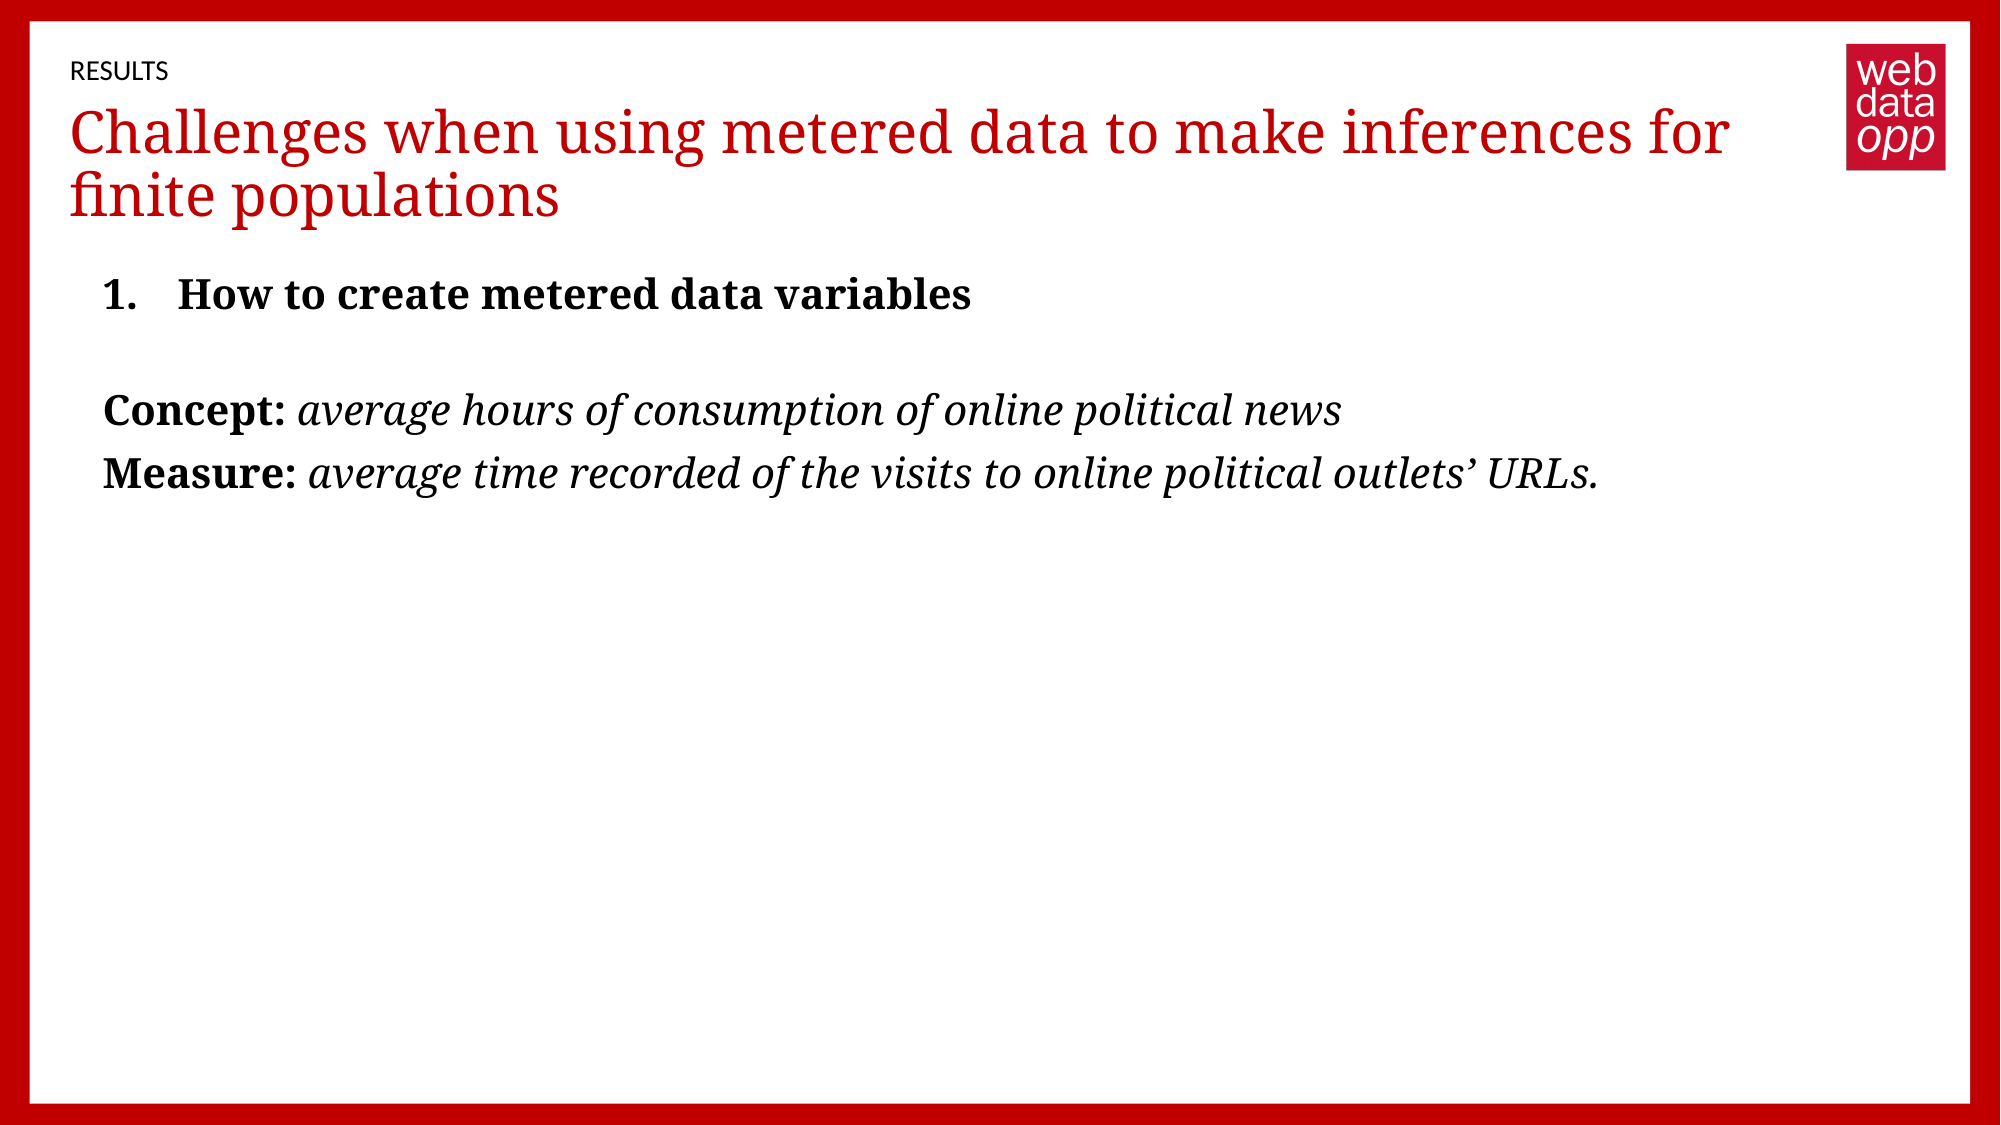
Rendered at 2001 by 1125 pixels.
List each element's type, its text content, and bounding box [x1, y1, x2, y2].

picture [1845, 42, 1948, 174]
title Challenges when using metered data to make inferences for finite populations [54, 130, 1807, 202]
list RESULTS [54, 48, 1747, 95]
list How to create metered data variables Concept: average hours of consumption of online political news Measure: average time recorded of the visits to online political outlets’ URLs. [87, 265, 1913, 1047]
